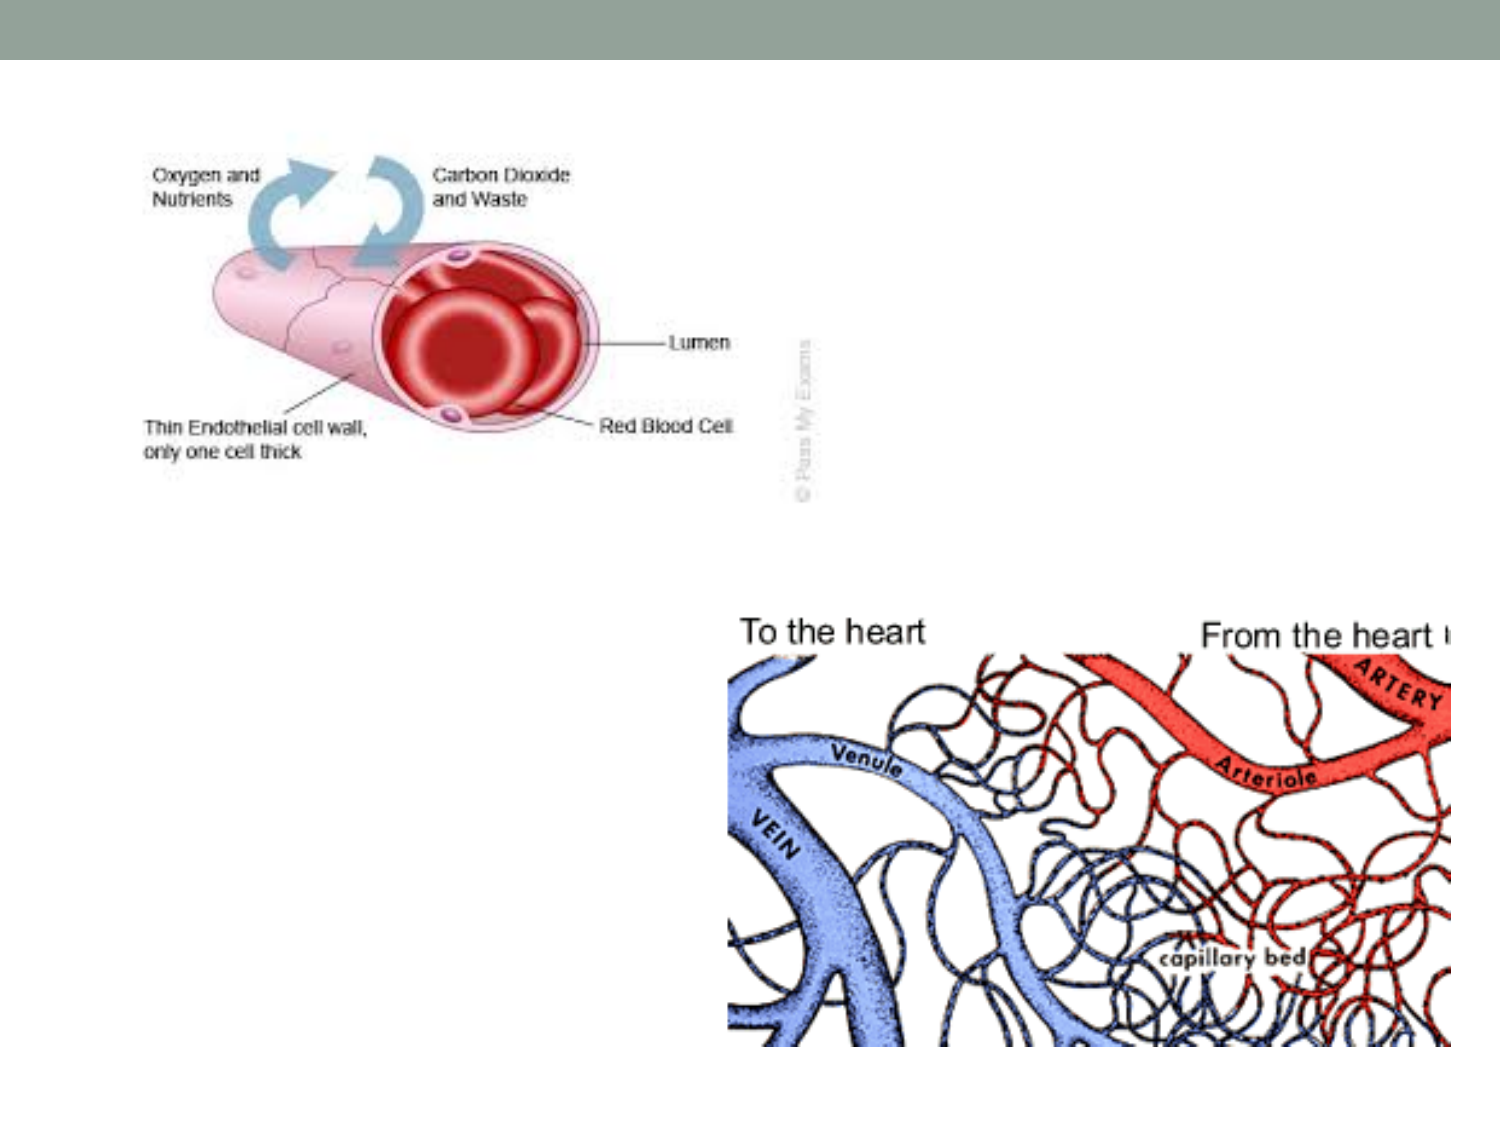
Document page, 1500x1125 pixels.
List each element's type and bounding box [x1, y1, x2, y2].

picture [40, 91, 824, 516]
picture [726, 609, 1451, 1047]
